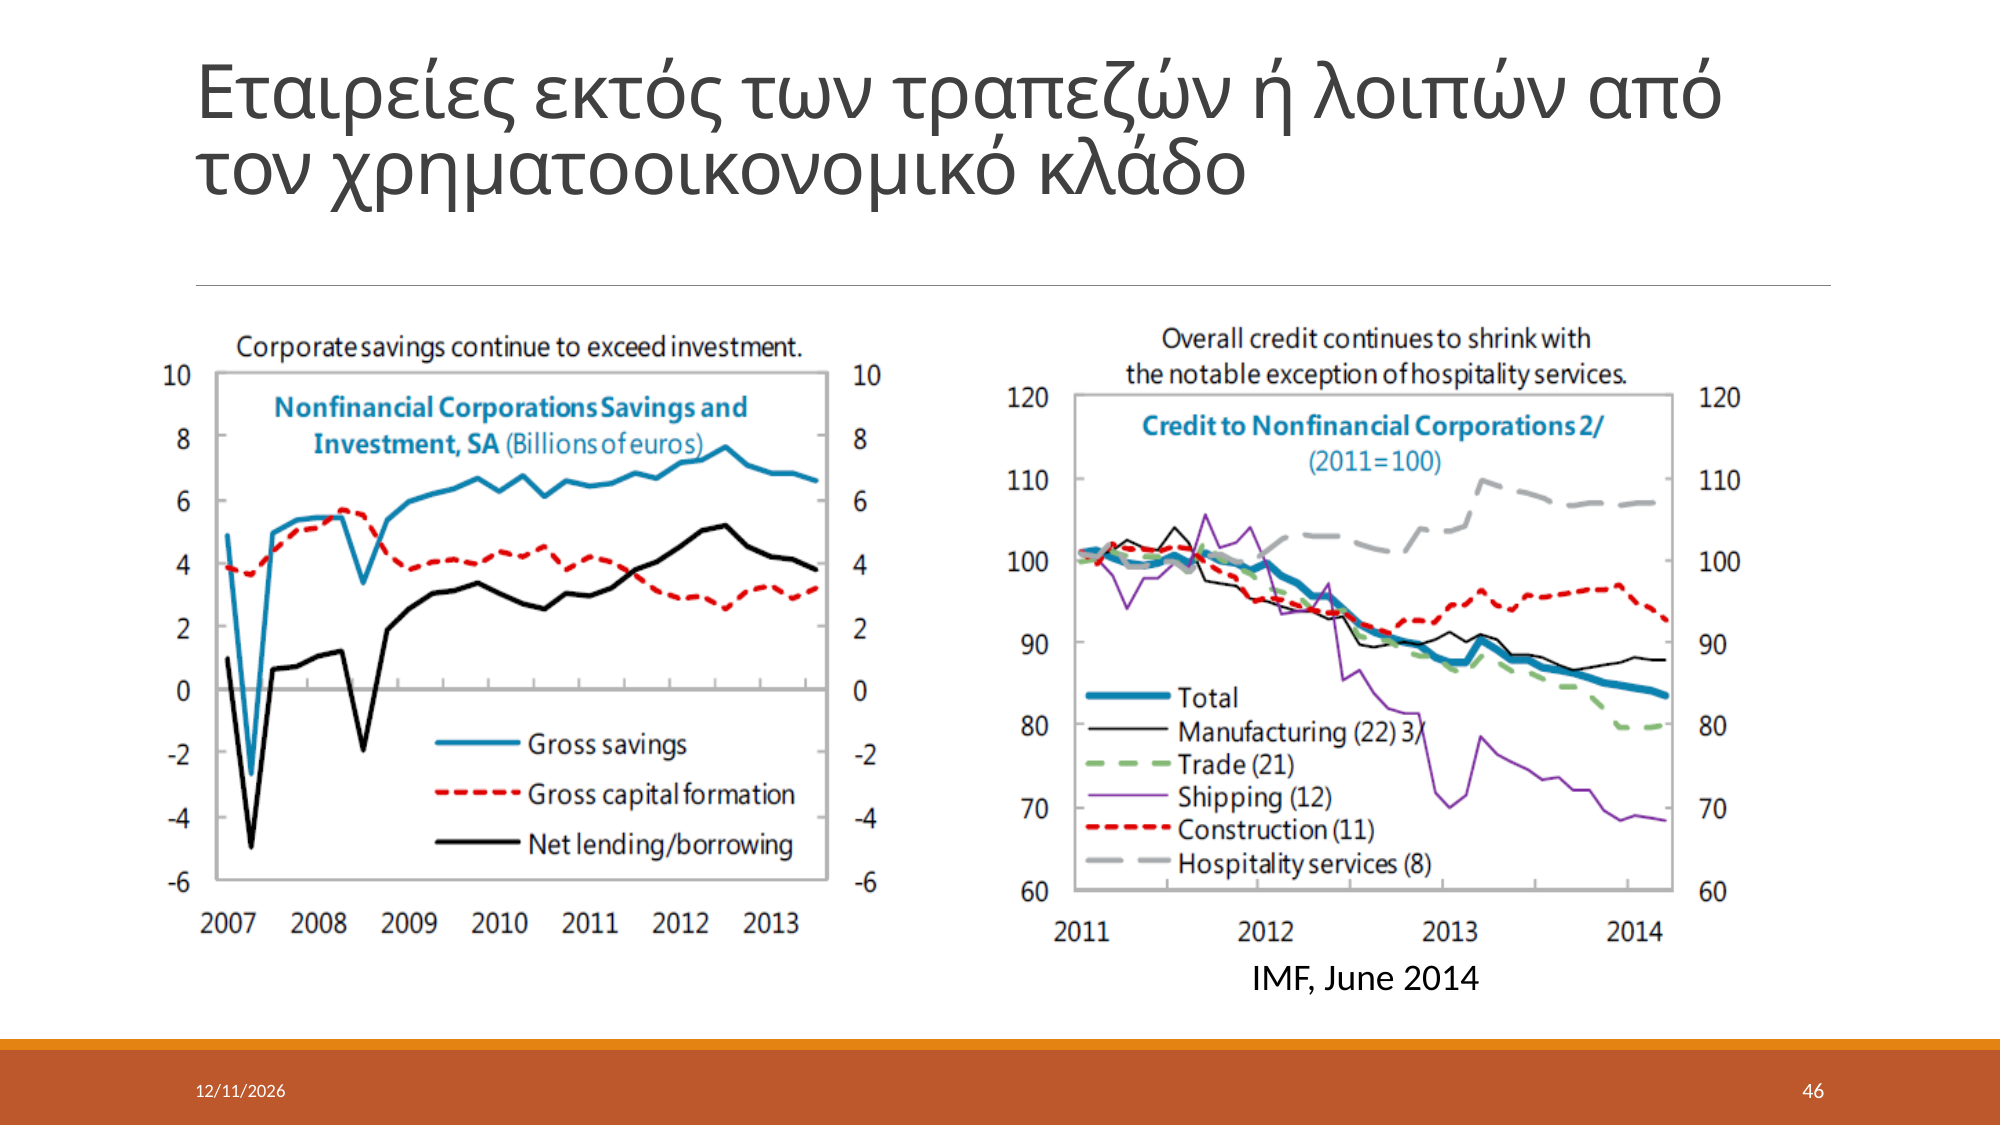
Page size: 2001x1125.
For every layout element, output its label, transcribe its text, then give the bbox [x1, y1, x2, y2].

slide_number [180, 1059, 586, 1120]
text_box IMF, June 2014 [1237, 945, 1930, 1006]
picture [994, 313, 1757, 964]
picture [147, 313, 921, 964]
slide_number 46 [1624, 1059, 1840, 1120]
title Εταιρείες εκτός των τραπεζών ή λοιπών από τον χρηματοοικονομικό κλάδο [180, 47, 1830, 218]
